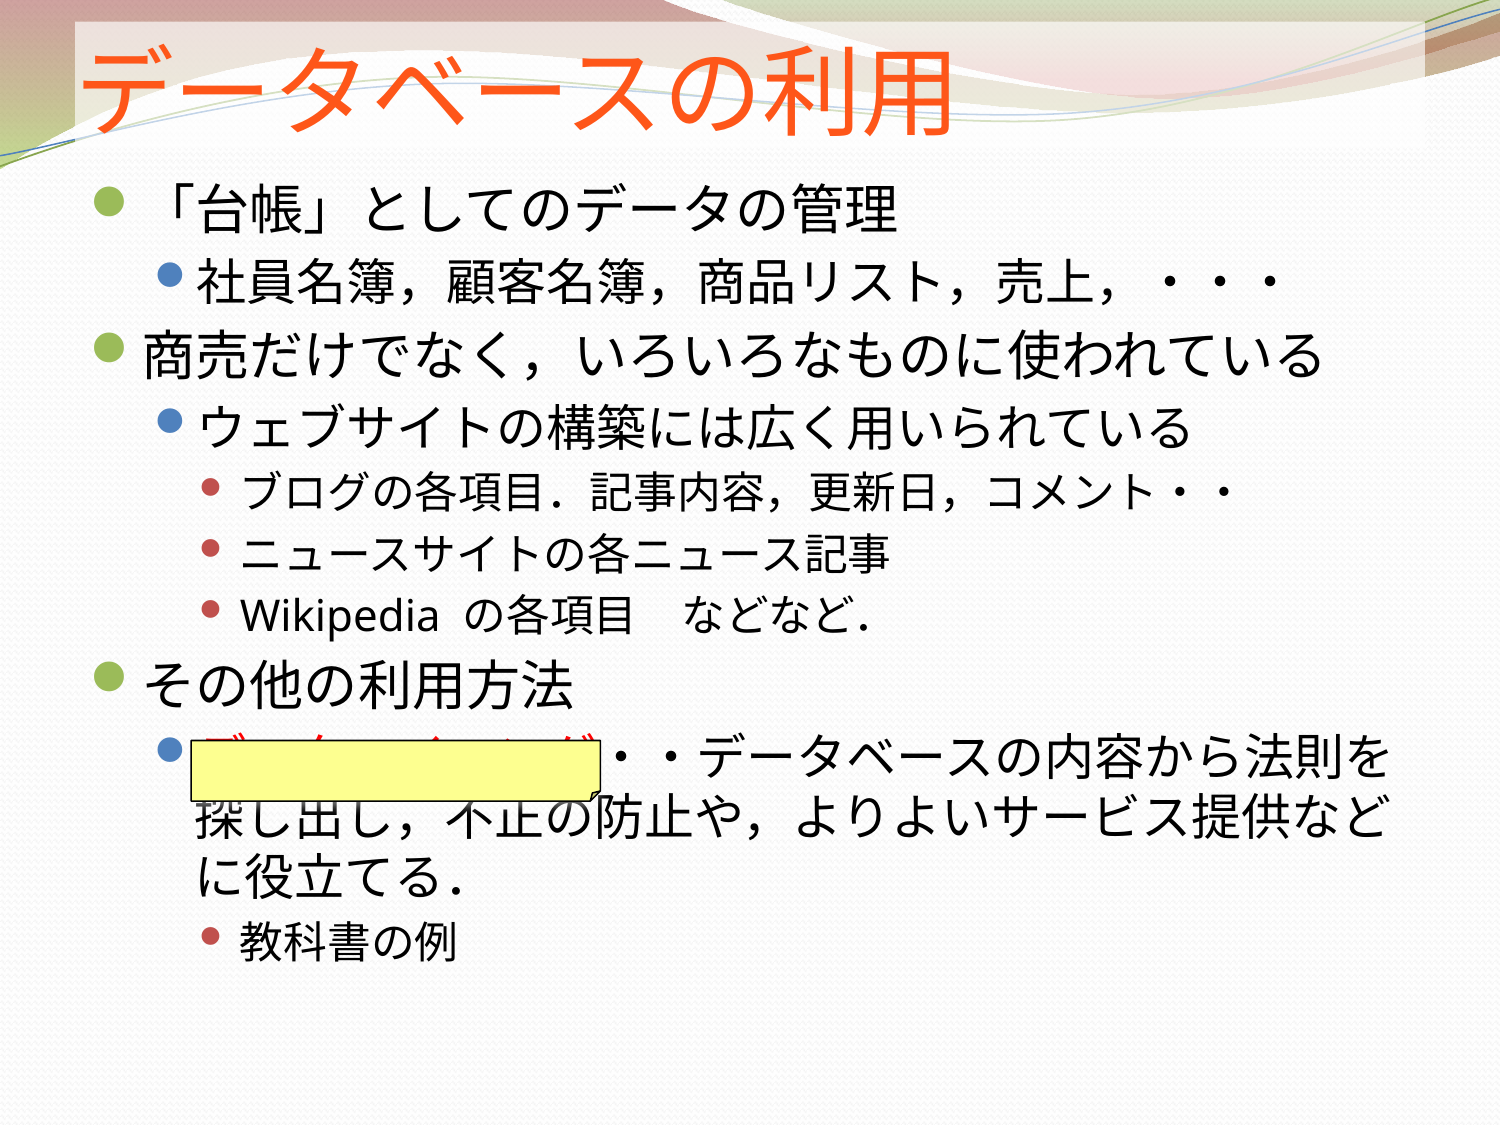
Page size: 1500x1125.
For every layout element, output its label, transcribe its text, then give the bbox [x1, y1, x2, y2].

title データベースの利用 [75, 21, 1425, 149]
list 「台帳」としてのデータの管理 社員名簿，顧客名簿，商品リスト，売上，・・・ 商売だけでなく，いろいろなものに使われている ウェブサイトの構築には広く用いられている ブログの各項目．記事内容，更新日，コメント・・ ニュースサイトの各ニュース記事 Wikipedia の各項目 などなど． その他の利用方法 データマイニング・・データベースの内容から法則を探し出し，不正の防止や，よりよいサービス提供などに役立てる． 教科書の例 [75, 168, 1425, 1100]
text_box [190, 739, 602, 802]
